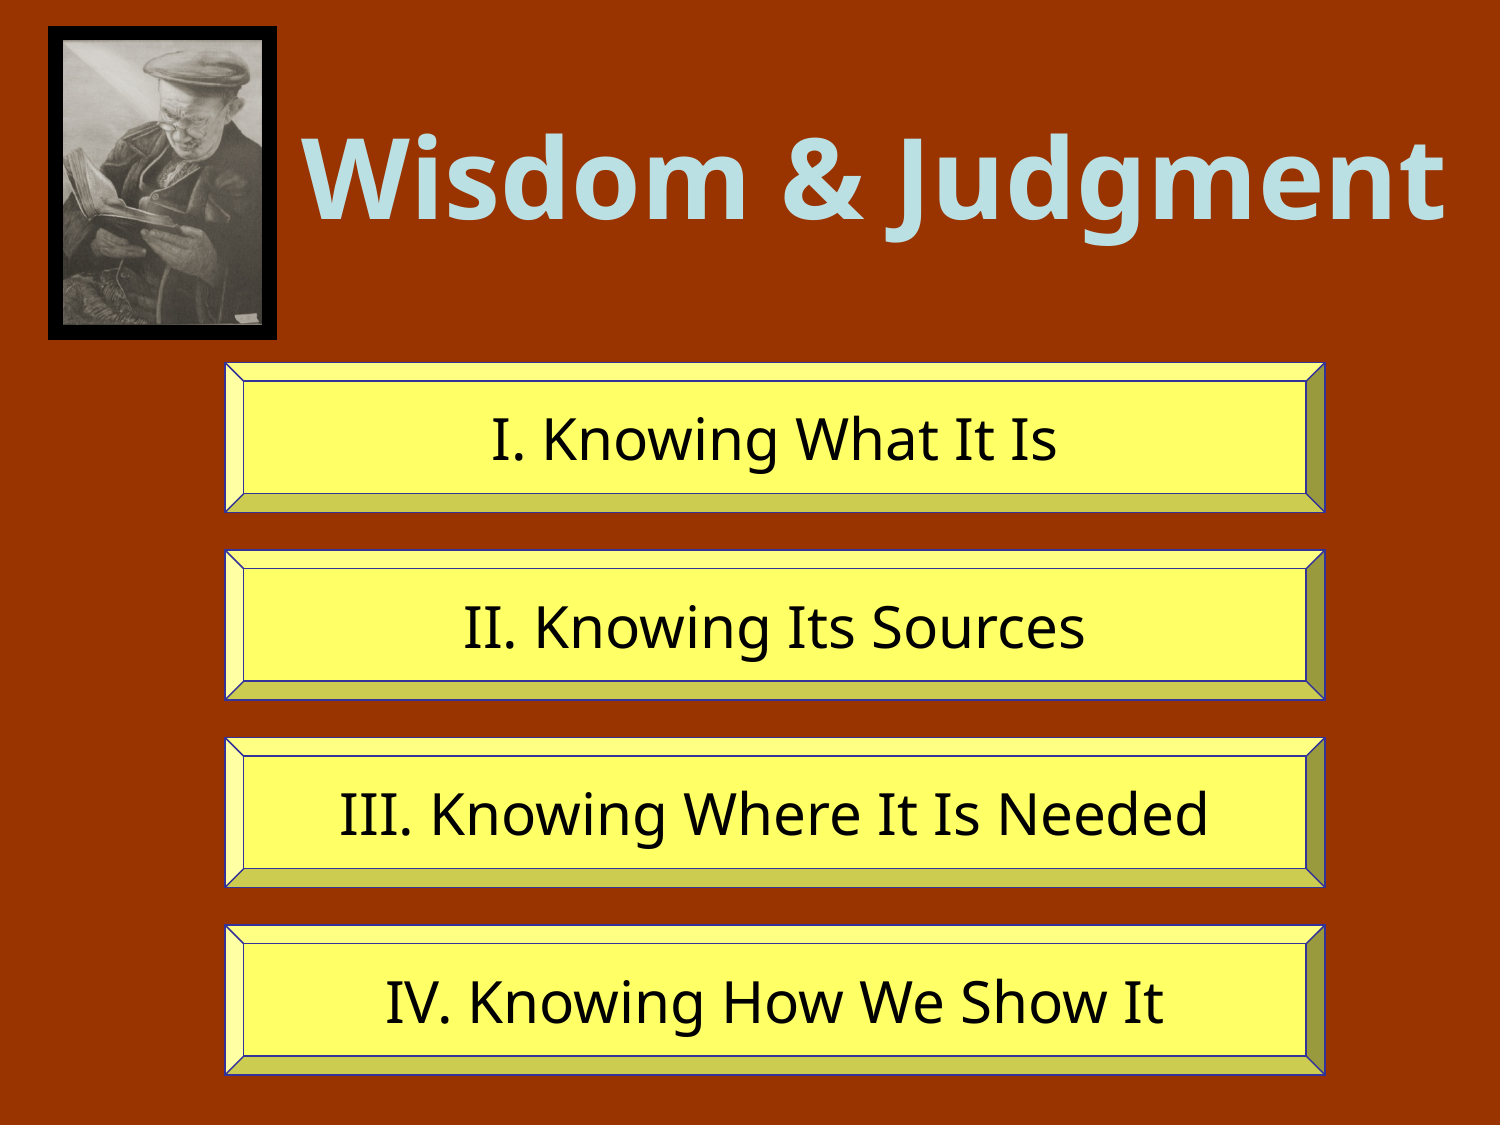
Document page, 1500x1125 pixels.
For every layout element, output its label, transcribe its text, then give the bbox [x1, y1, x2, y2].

picture [62, 40, 263, 326]
text_box II. Knowing Its Sources [225, 549, 1326, 700]
text_box Wisdom & Judgment [286, 99, 1464, 250]
text_box IV. Knowing How We Show It [225, 924, 1326, 1075]
text_box I. Knowing What It Is [225, 362, 1326, 513]
text_box III. Knowing Where It Is Needed [225, 737, 1326, 888]
